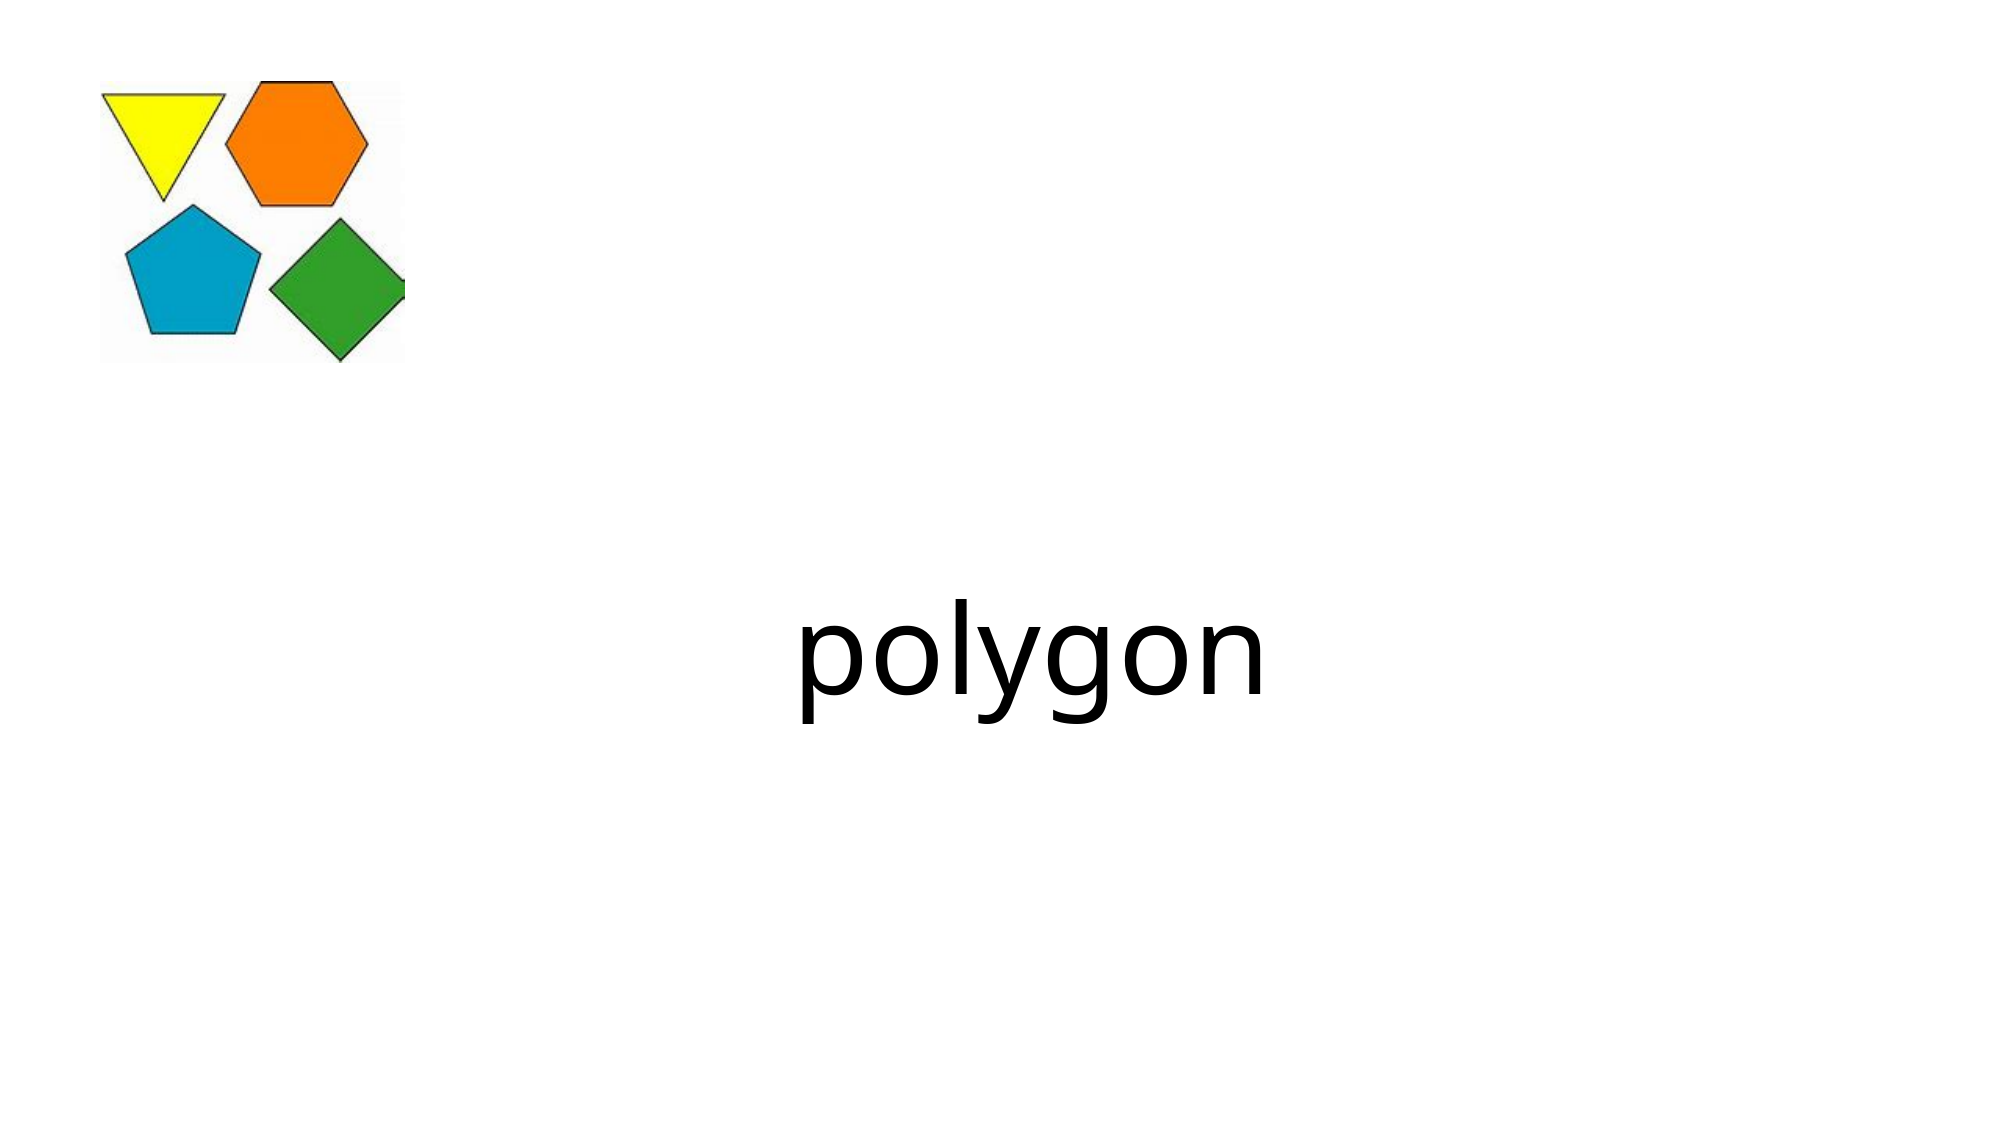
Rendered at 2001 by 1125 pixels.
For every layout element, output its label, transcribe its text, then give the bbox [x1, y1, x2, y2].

picture [100, 81, 405, 363]
title polygon [185, 485, 1911, 729]
